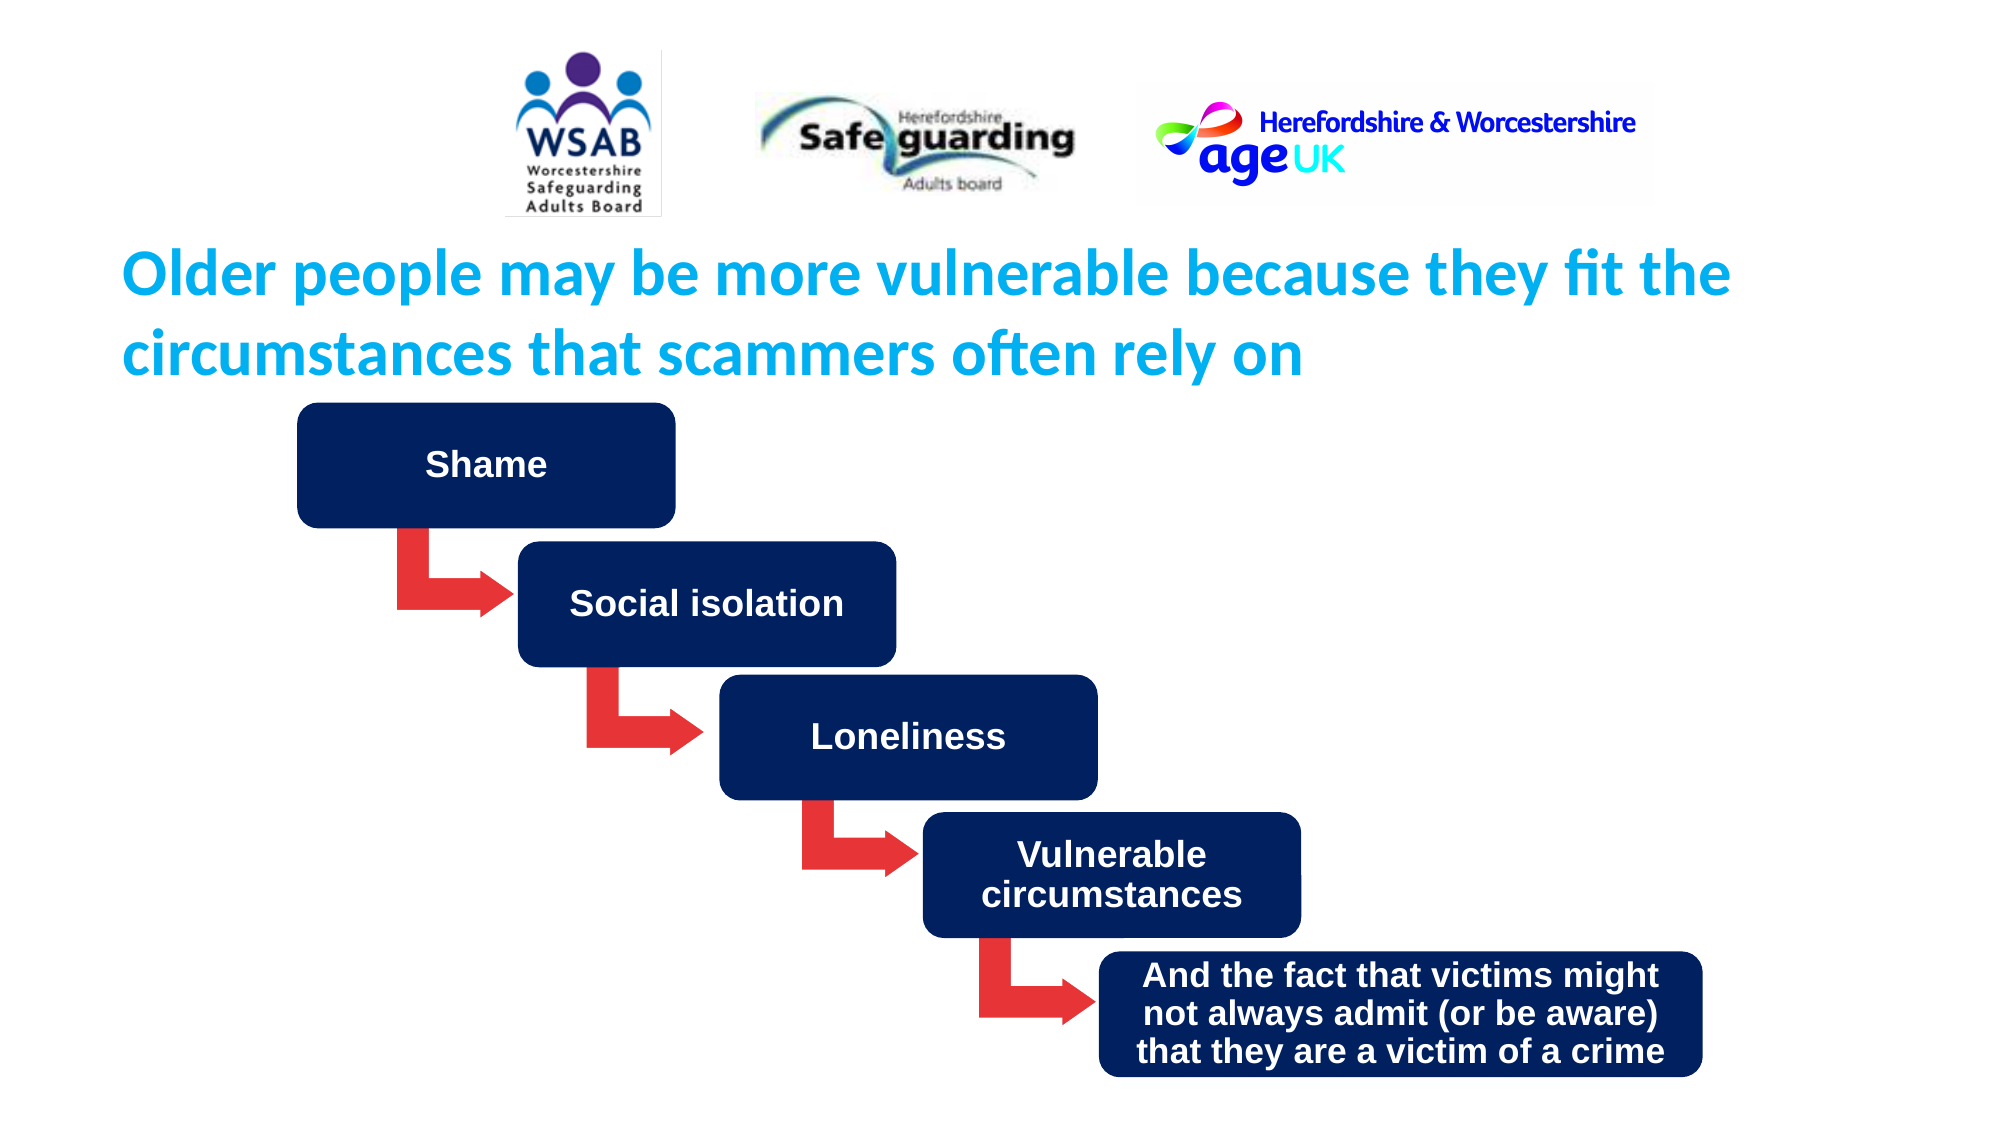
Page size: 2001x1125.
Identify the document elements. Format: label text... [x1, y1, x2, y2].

picture [505, 50, 663, 218]
picture [755, 92, 1080, 196]
text_box [393, 529, 517, 624]
text_box Older people may be more vulnerable because they fit the circumstances that scammers often rely on [108, 221, 1784, 397]
text_box [798, 801, 922, 884]
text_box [719, 674, 1098, 801]
text_box [975, 939, 1098, 1032]
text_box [297, 402, 676, 529]
picture [1136, 82, 1655, 206]
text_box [1098, 951, 1703, 1078]
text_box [922, 812, 1302, 939]
text_box [583, 668, 710, 762]
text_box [517, 541, 897, 668]
